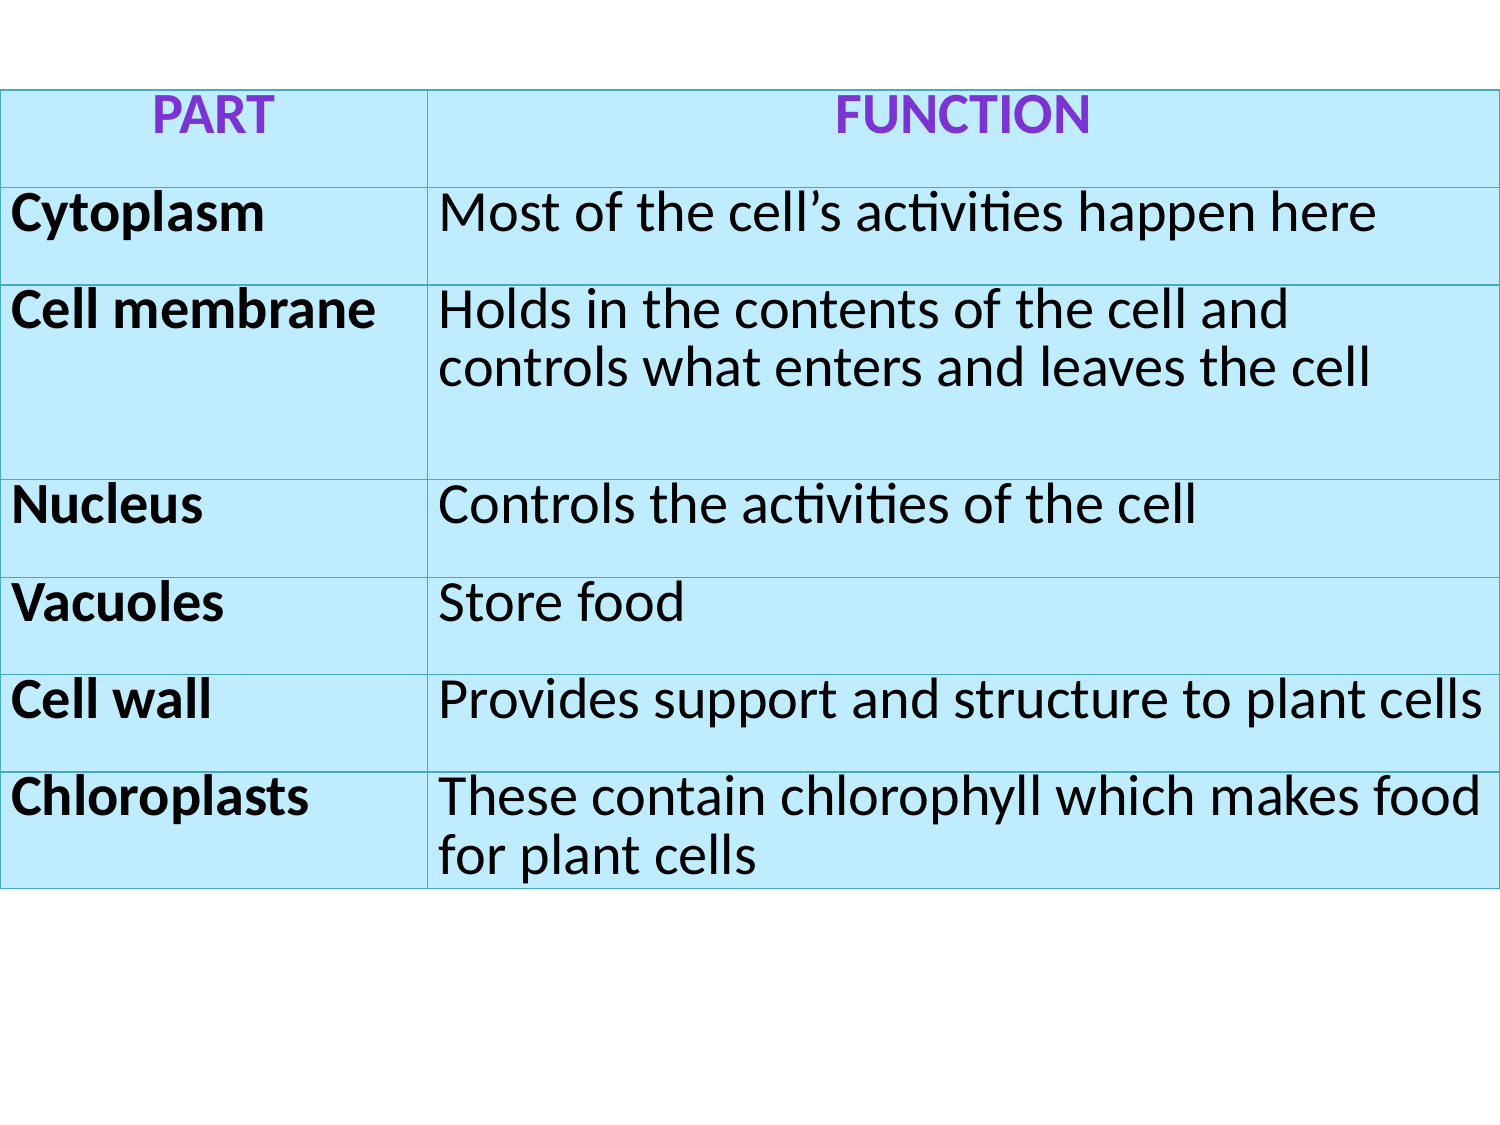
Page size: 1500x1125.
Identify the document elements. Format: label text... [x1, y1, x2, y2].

table_cell Cell wall [1, 675, 427, 771]
table_cell Chloroplasts [1, 773, 427, 888]
table_cell Cell membrane [1, 286, 427, 479]
table_cell Nucleus [1, 480, 427, 577]
table_cell Provides support and structure to plant cells [428, 675, 1499, 771]
table_cell Store food [428, 578, 1499, 674]
table_cell Cytoplasm [1, 188, 427, 284]
table_cell Vacuoles [1, 578, 427, 674]
table_cell These contain chlorophyll which makes food for plant cells [428, 773, 1499, 888]
table_cell Holds in the contents of the cell and controls what enters and leaves the cell [428, 286, 1499, 479]
table_header Part [1, 91, 427, 187]
table_header Function [428, 91, 1499, 187]
table_cell Controls the activities of the cell [428, 480, 1499, 577]
table_cell Most of the cell’s activities happen here [428, 188, 1499, 284]
